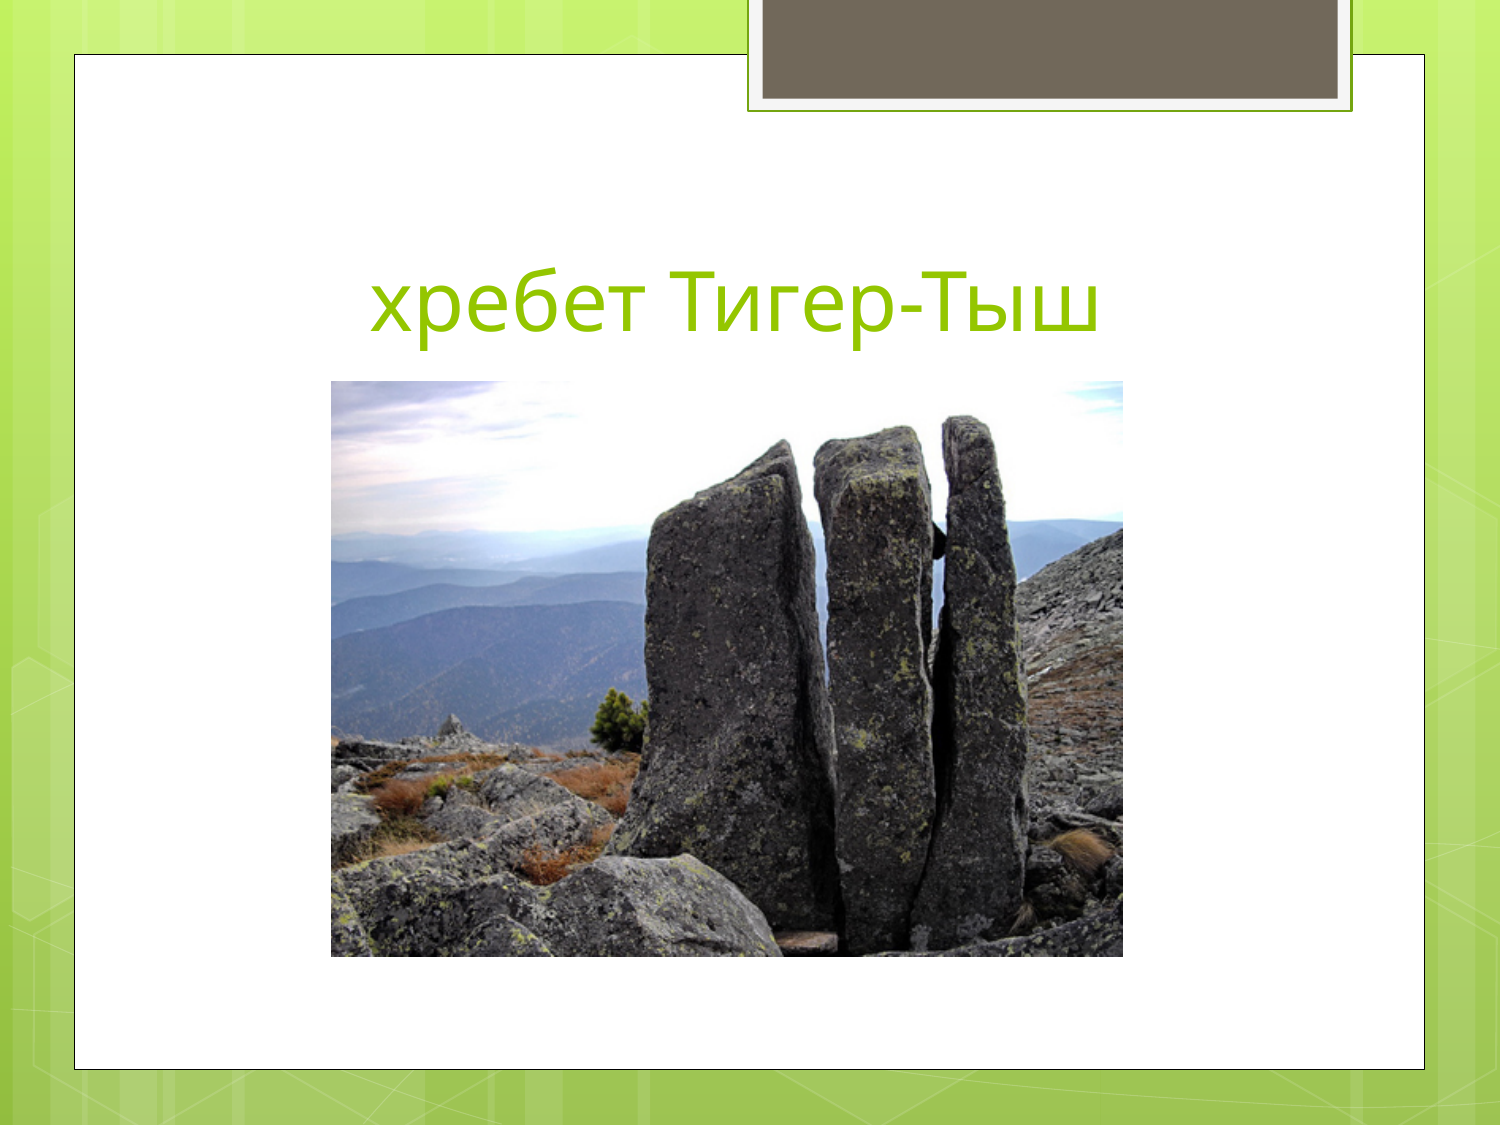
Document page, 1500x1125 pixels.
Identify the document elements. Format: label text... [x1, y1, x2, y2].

title хребет Тигер-Тыш [171, 168, 1324, 357]
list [331, 380, 1123, 957]
